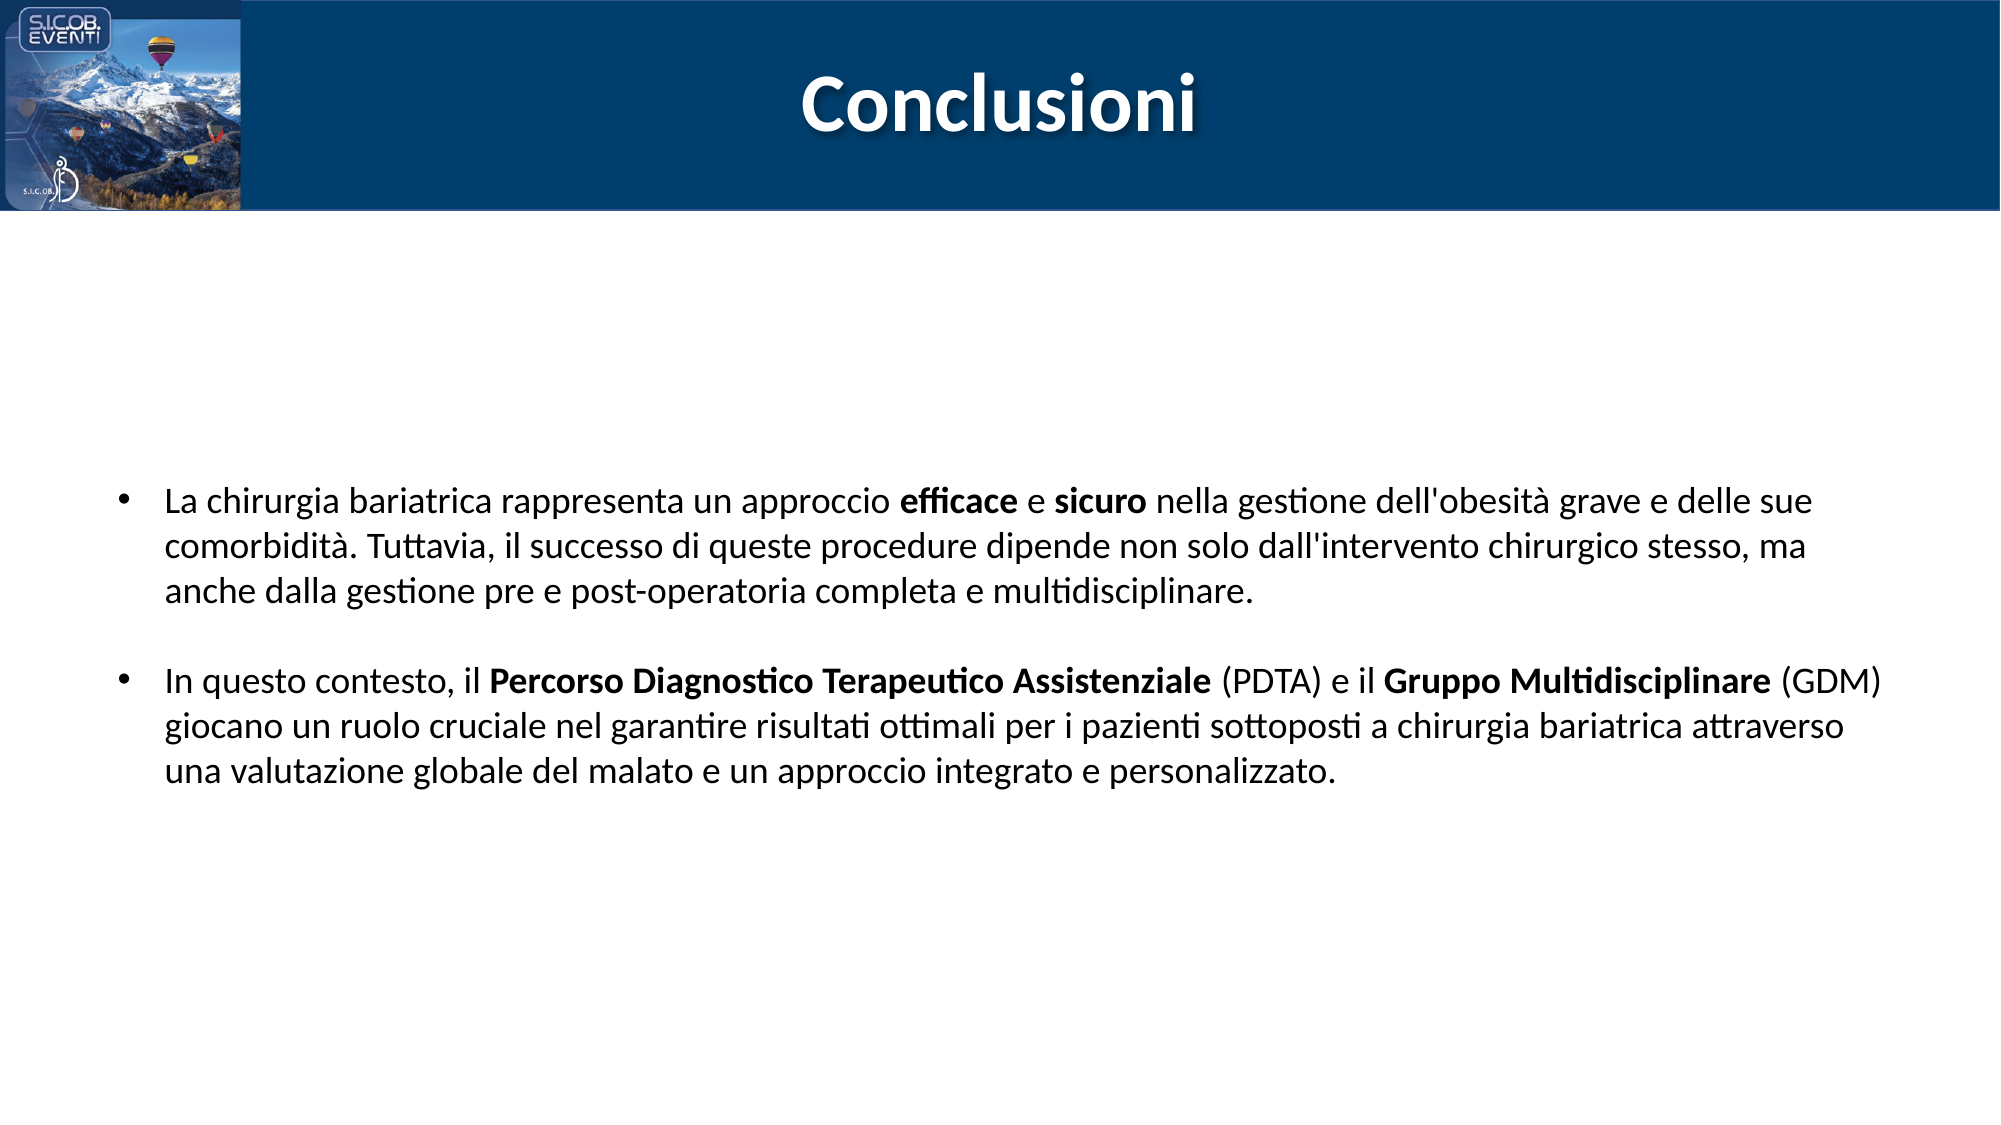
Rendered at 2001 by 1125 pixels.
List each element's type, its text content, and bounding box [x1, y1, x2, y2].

text_box Conclusioni [241, 0, 2000, 210]
picture [0, 0, 241, 210]
text_box La chirurgia bariatrica rappresenta un approccio efficace e sicuro nella gestione dell'obesità grave e delle sue comorbidità. Tuttavia, il successo di queste procedure dipende non solo dall'intervento chirurgico stesso, ma anche dalla gestione pre e post-operatoria completa e multidisciplinare. In questo contesto, il Percorso Diagnostico Terapeutico Assistenziale (PDTA) e il Gruppo Multidisciplinare (GDM) giocano un ruolo cruciale nel garantire risultati ottimali per i pazienti sottoposti a chirurgia bariatrica attraverso una valutazione globale del malato e un approccio integrato e personalizzato. [102, 468, 1897, 889]
